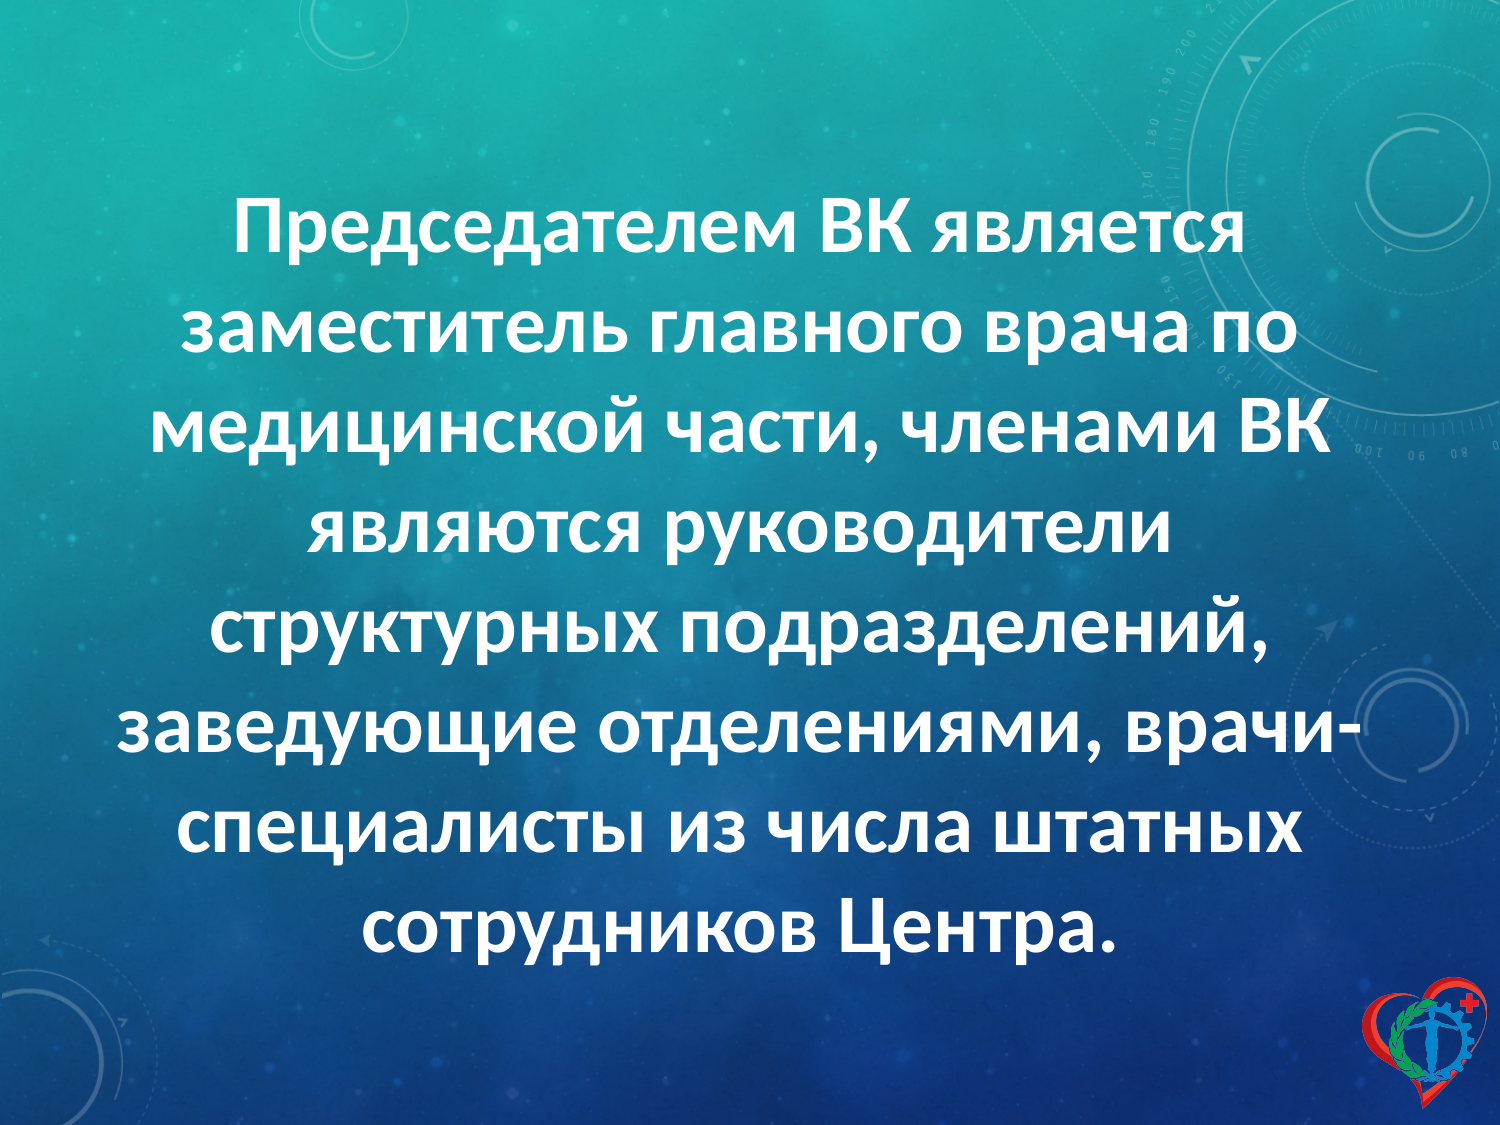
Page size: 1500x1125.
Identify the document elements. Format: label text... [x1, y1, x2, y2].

picture [0, 0, 1500, 1125]
list Председателем ВК является заместитель главного врача по медицинской части, членами ВК являются руководители структурных подразделений, заведующие отделениями, врачи-специалисты из числа штатных сотрудников Центра. [75, 88, 1406, 1049]
